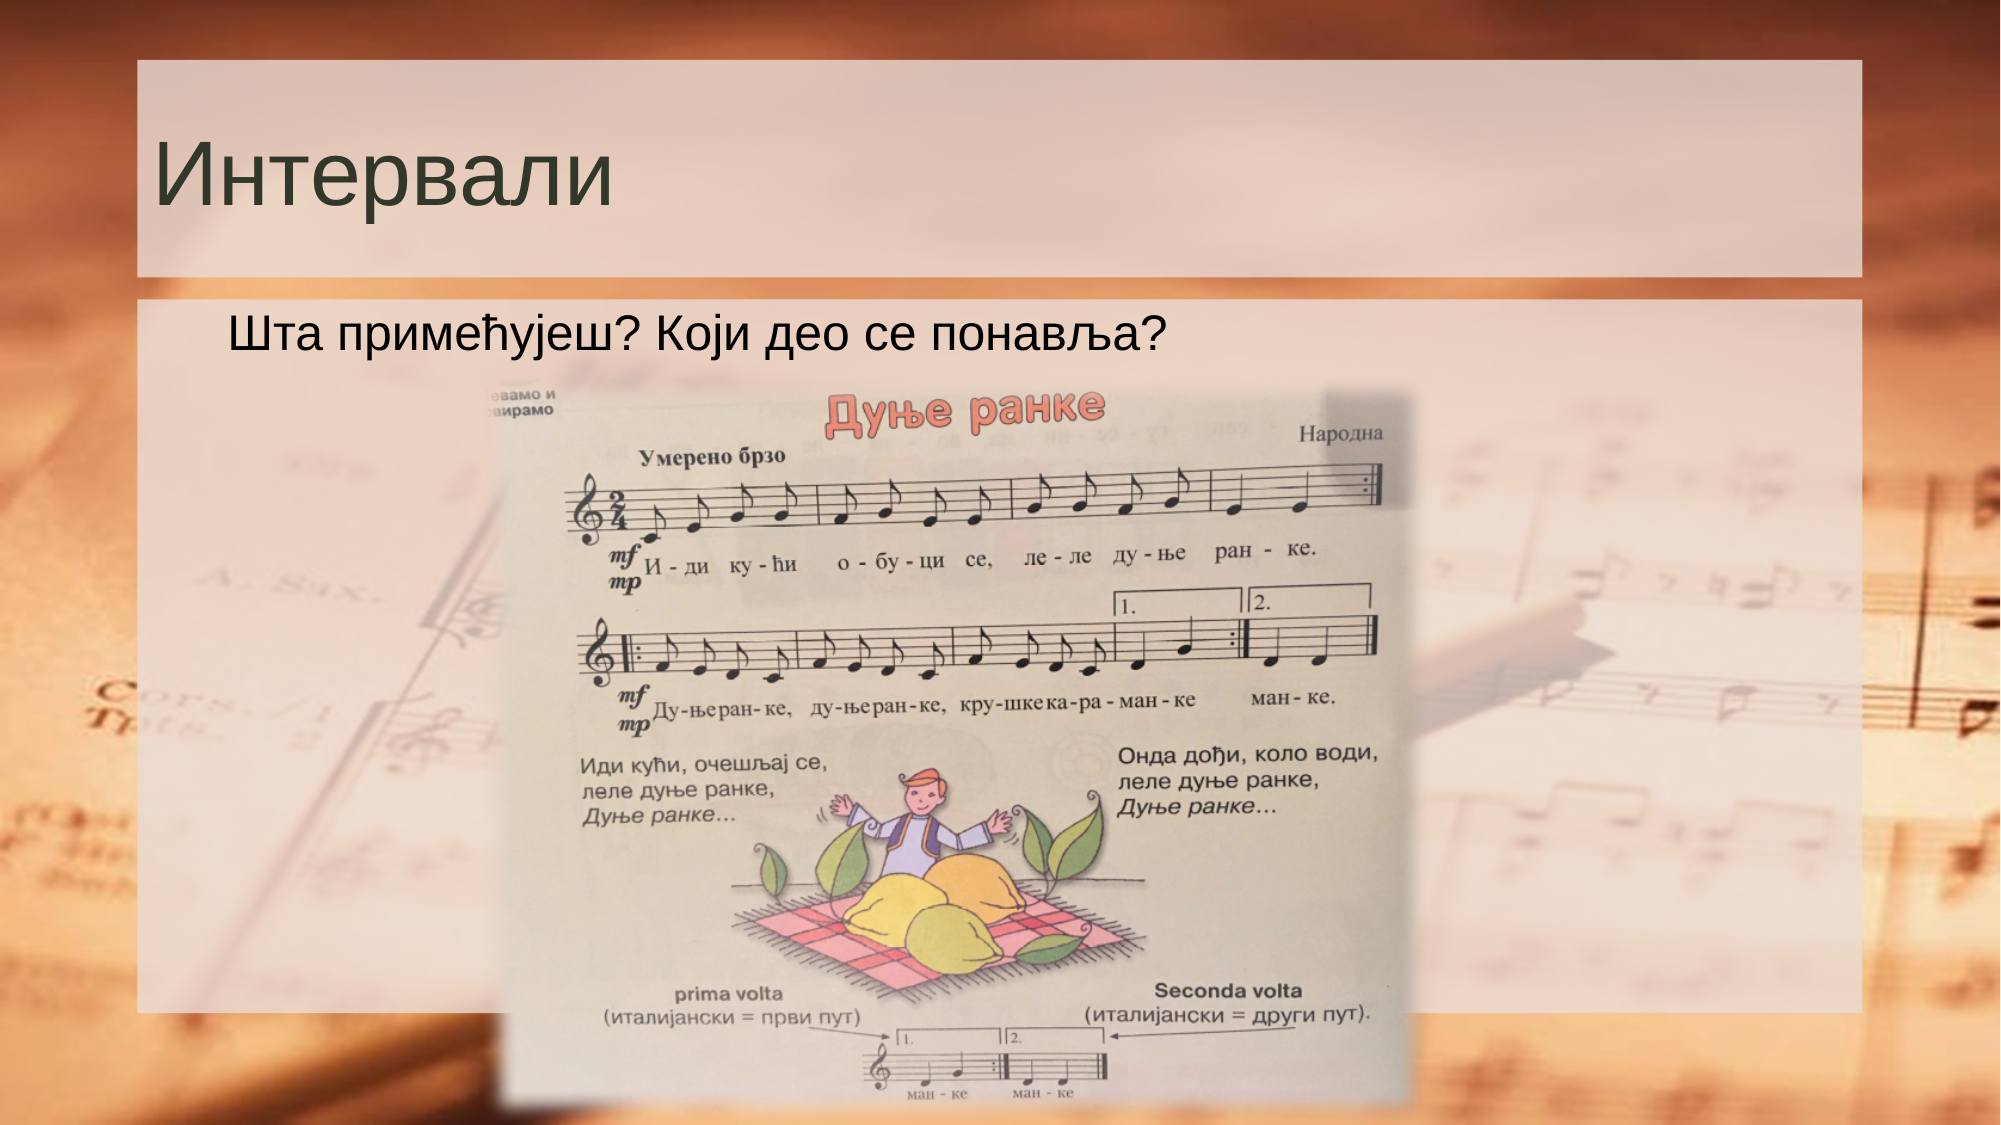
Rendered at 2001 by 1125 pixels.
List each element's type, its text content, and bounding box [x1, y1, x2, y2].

title Интервали [137, 59, 1863, 278]
list Шта примећујеш? Који део се понавља? [137, 299, 1863, 1014]
picture [0, 0, 2001, 1125]
